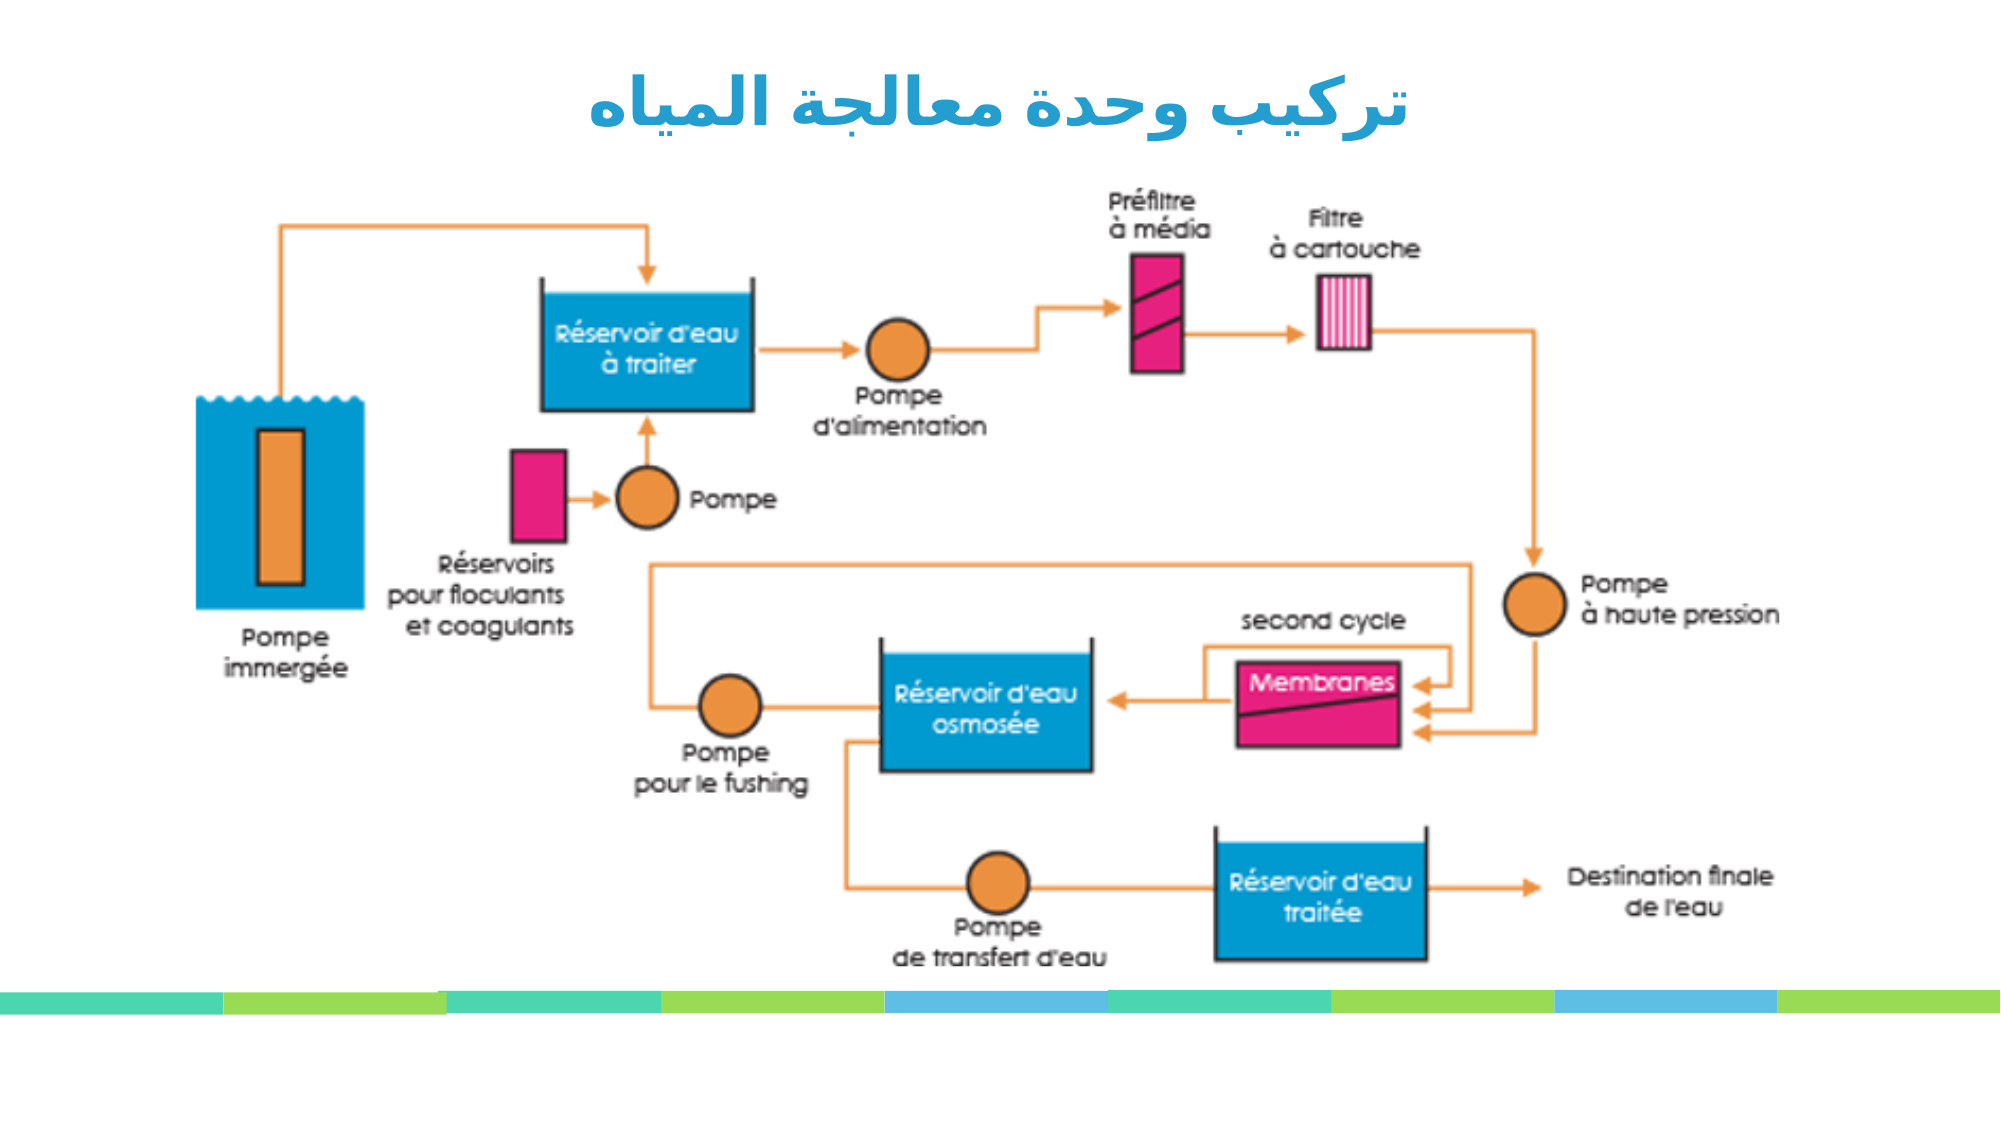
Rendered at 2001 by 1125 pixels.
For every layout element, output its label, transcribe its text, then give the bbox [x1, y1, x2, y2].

text_box [1816, 989, 2000, 1014]
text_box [0, 992, 447, 1015]
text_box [437, 989, 1778, 1014]
text_box تركيب وحدة معالجة المياه [0, 51, 2000, 146]
picture [158, 137, 1816, 1018]
